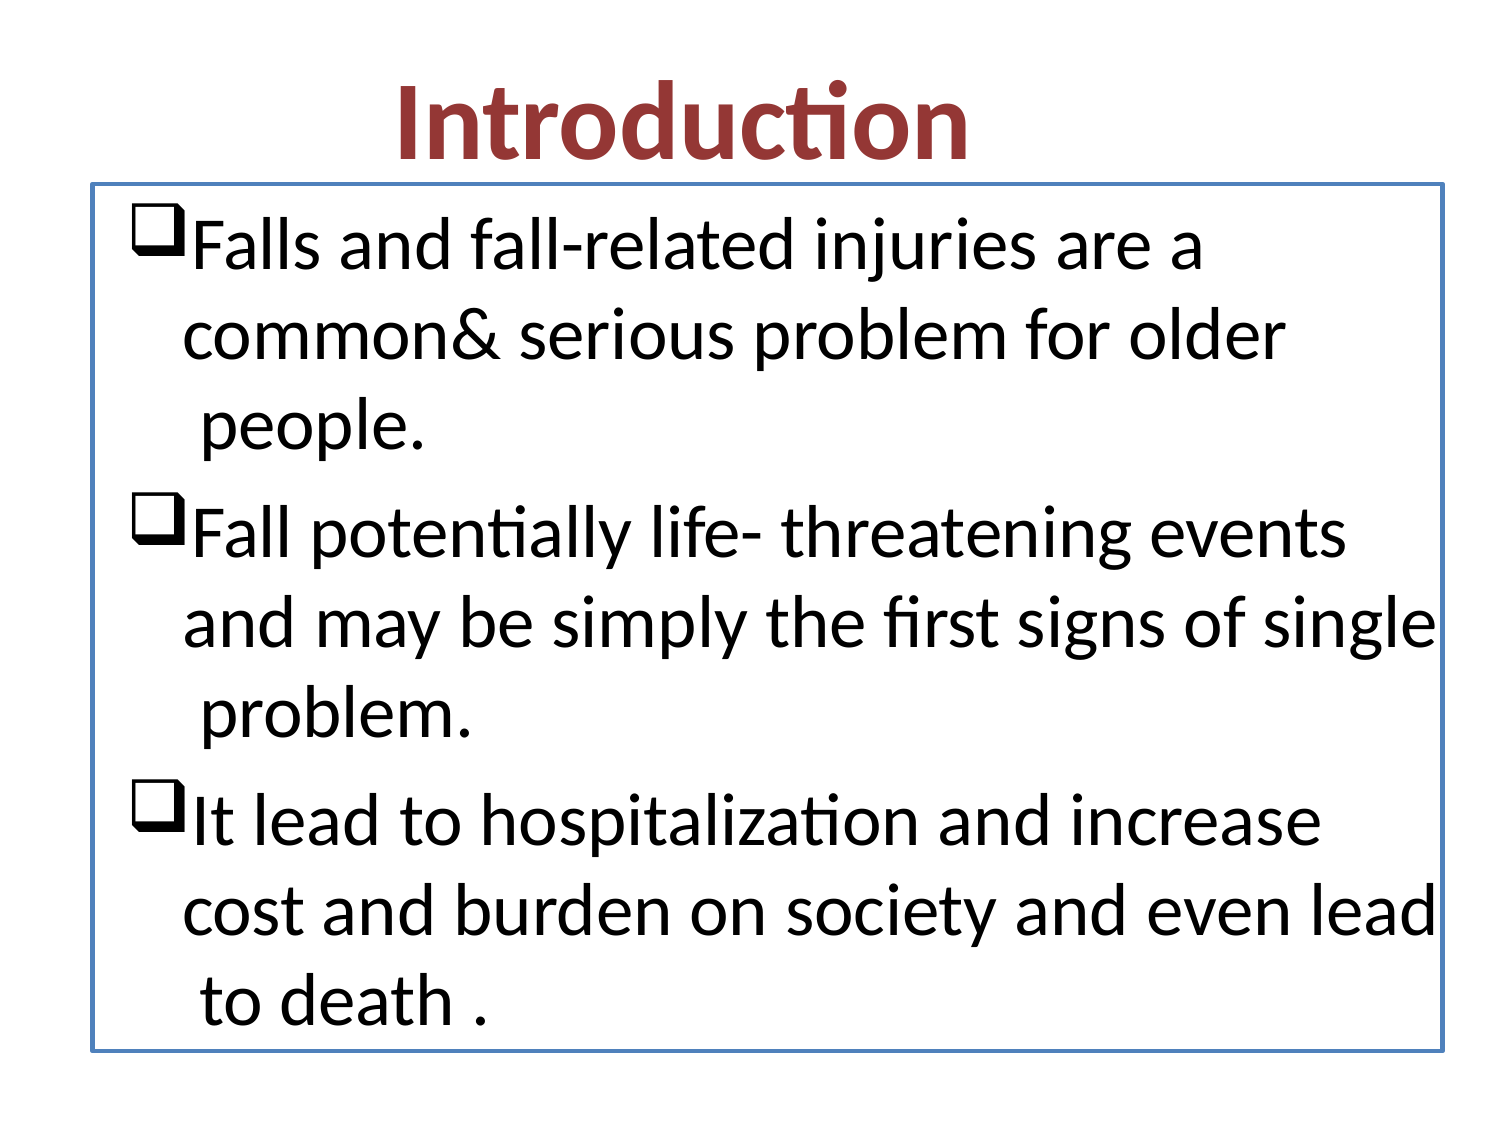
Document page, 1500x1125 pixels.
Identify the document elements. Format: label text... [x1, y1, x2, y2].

title Introduction [391, 45, 1109, 183]
text_box [92, 183, 1443, 1052]
text_box Falls and fall-related injuries are a common& serious problem for older people. Fall potentially life- threatening events and may be simply the first signs of single problem. It lead to hospitalization and increase cost and burden on society and even lead to death . [124, 192, 1447, 1041]
